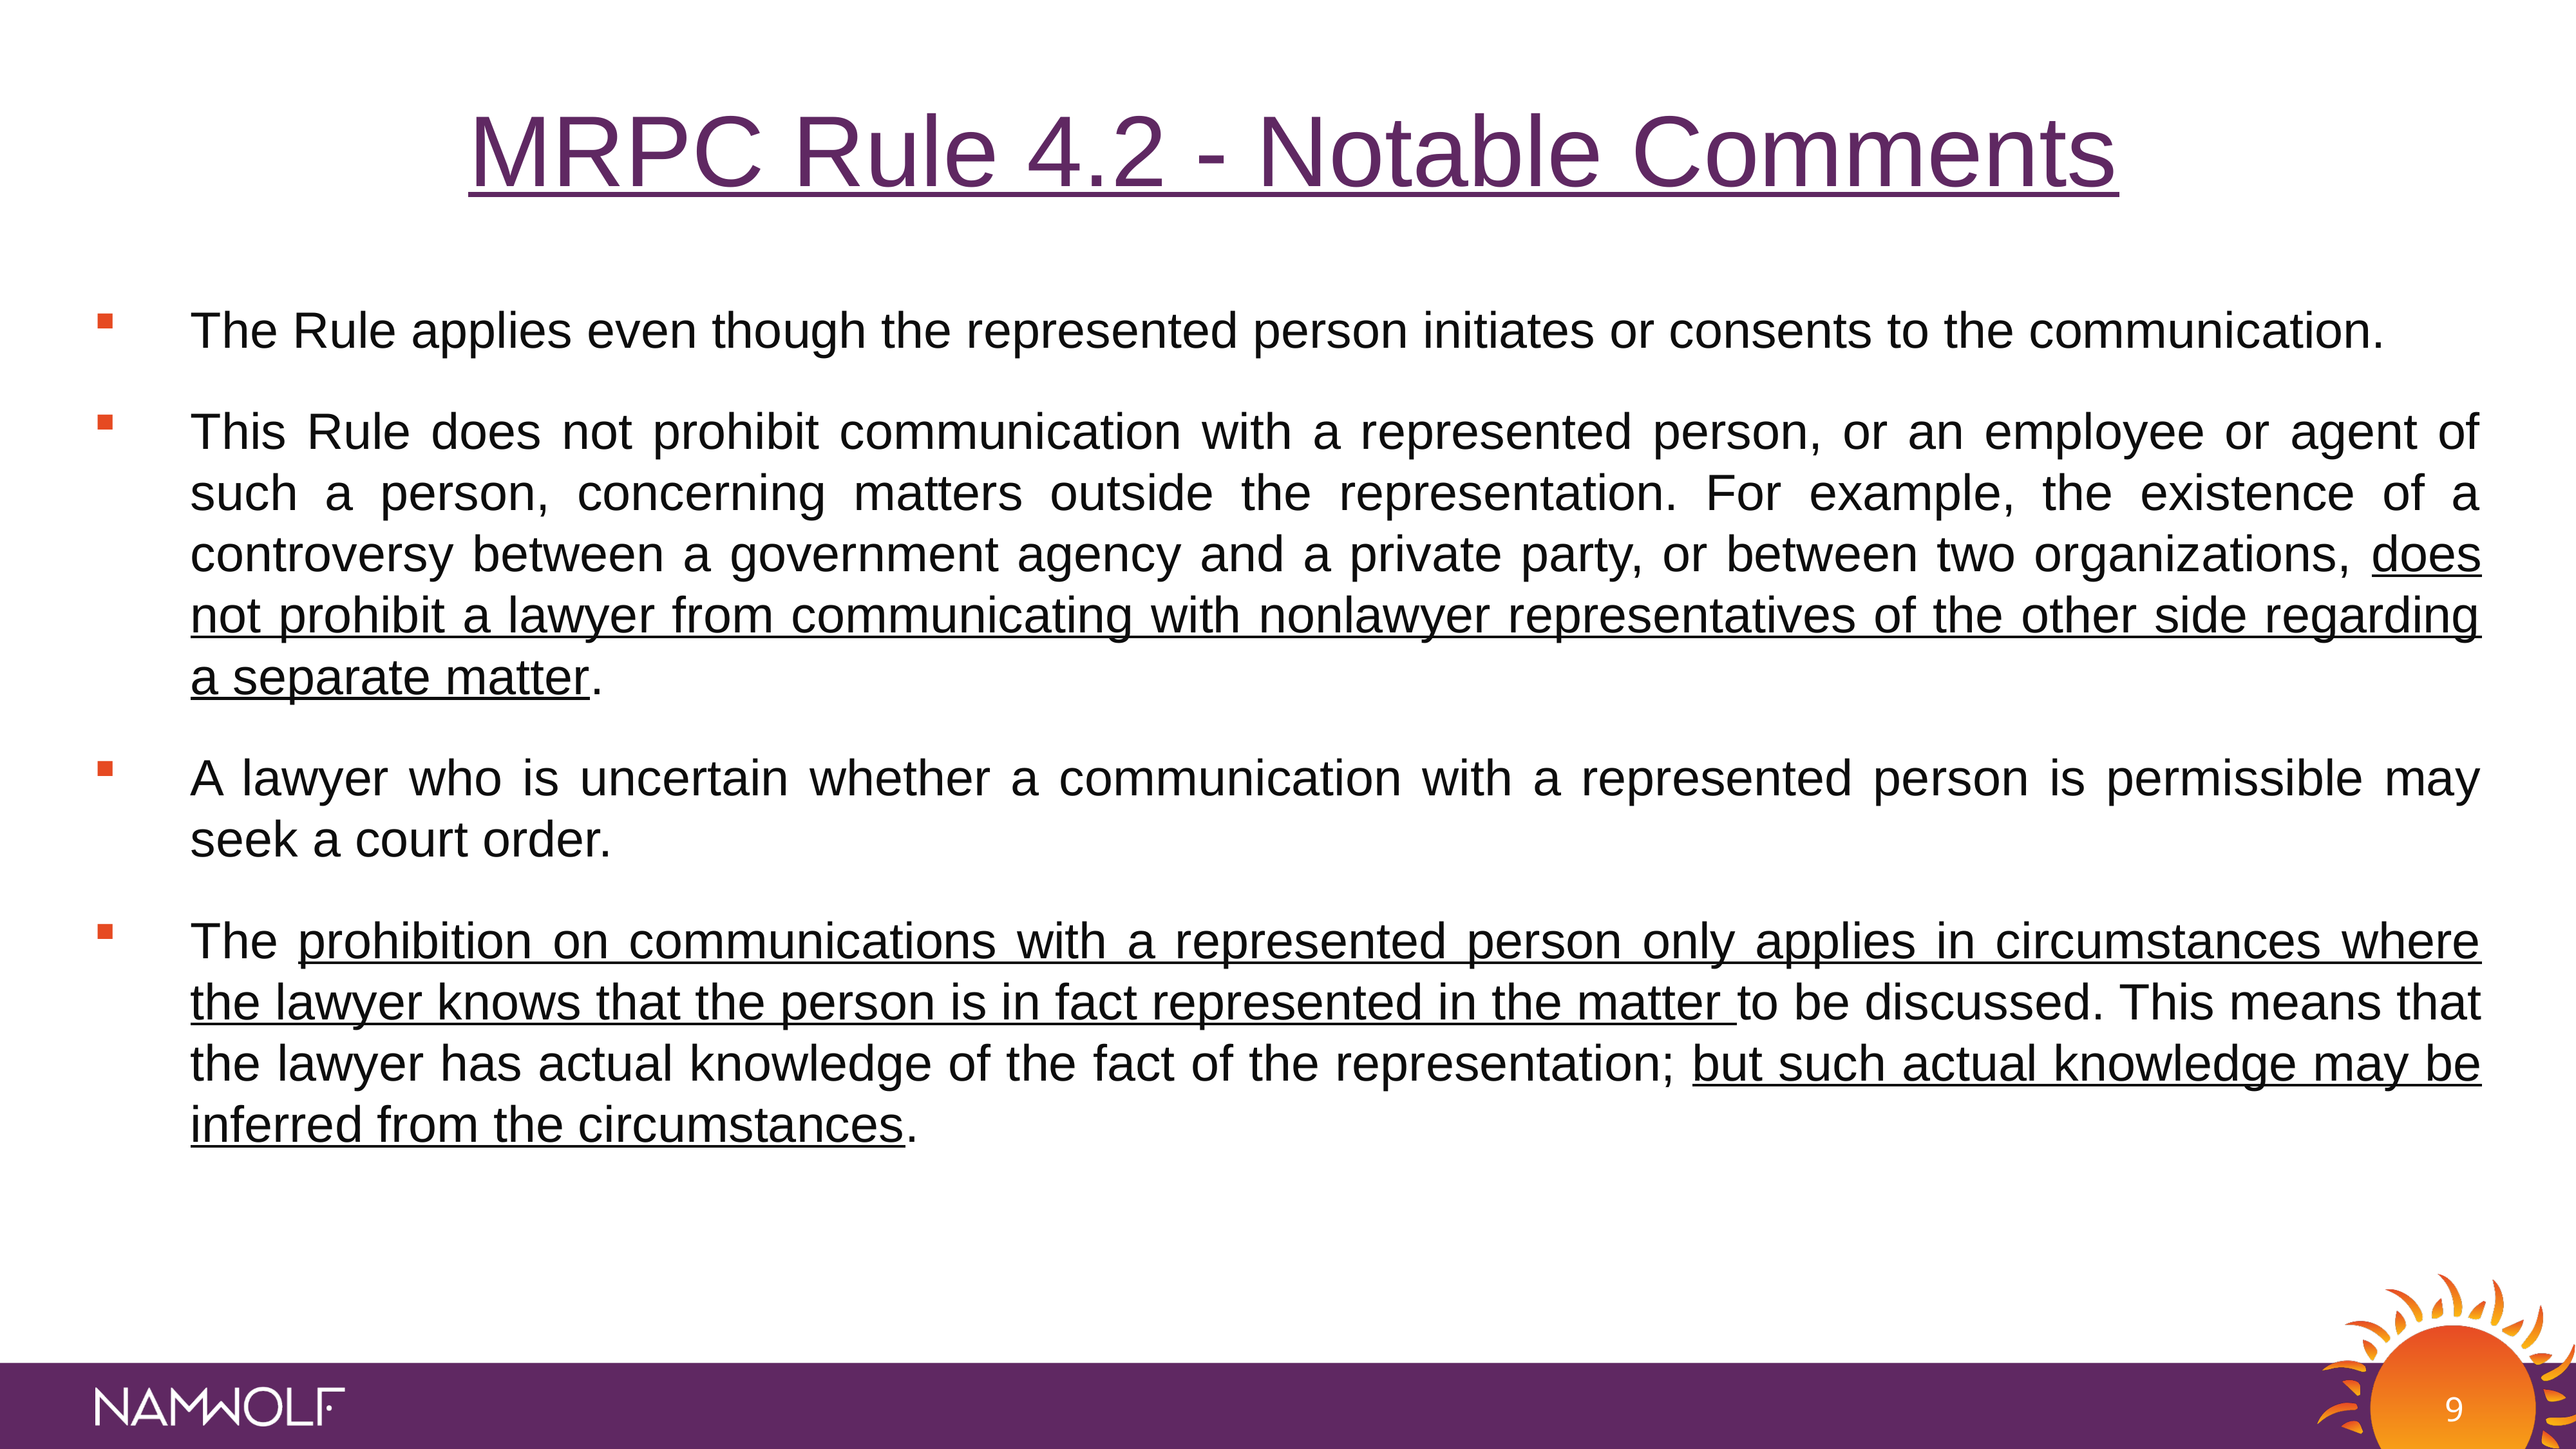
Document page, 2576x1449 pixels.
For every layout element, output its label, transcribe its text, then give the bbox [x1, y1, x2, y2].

picture [95, 1387, 346, 1426]
picture [2317, 1274, 2576, 1449]
list The Rule applies even though the represented person initiates or consents to the communication. This Rule does not prohibit communication with a represented person, or an employee or agent of such a person, concerning matters outside the representation. For example, the existence of a controversy between a government agency and a private party, or between two organizations, does not prohibit a lawyer from communicating with nonlawyer representatives of the other side regarding a separate matter. A lawyer who is uncertain whether a communication with a represented person is permissible may seek a court order. The prohibition on communications with a represented person only applies in circumstances where the lawyer knows that the person is in fact represented in the matter to be discussed. This means that the lawyer has actual knowledge of the fact of the representation; but such actual knowledge may be inferred from the circumstances. [84, 292, 2492, 1346]
list MRPC Rule 4.2 - Notable Comments [90, 81, 2498, 307]
